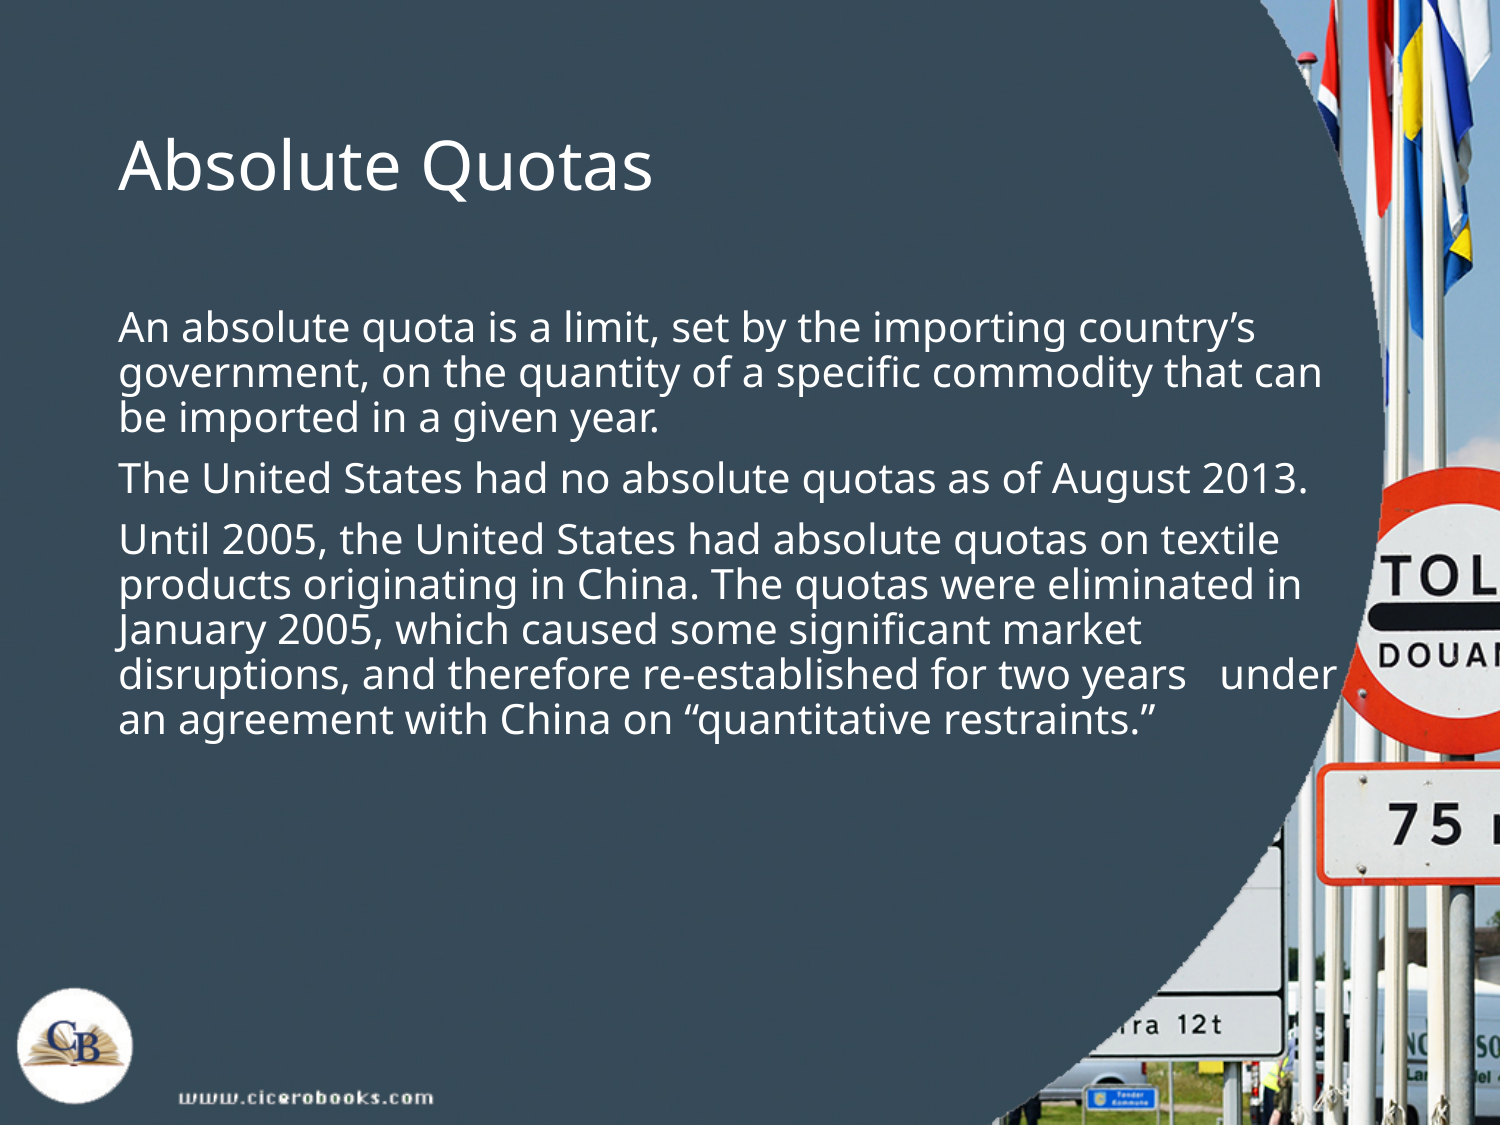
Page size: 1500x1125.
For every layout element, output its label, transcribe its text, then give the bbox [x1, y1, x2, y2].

list An absolute quota is a limit, set by the importing country’s government, on the quantity of a specific commodity that can be imported in a given year. The United States had no absolute quotas as of August 2013. Until 2005, the United States had absolute quotas on textile products originating in China. The quotas were eliminated in January 2005, which caused some significant market disruptions, and therefore re-established for two years under an agreement with China on “quantitative restraints.” [103, 299, 1397, 1014]
picture [0, 0, 1500, 1125]
title Absolute Quotas [103, 59, 1397, 278]
